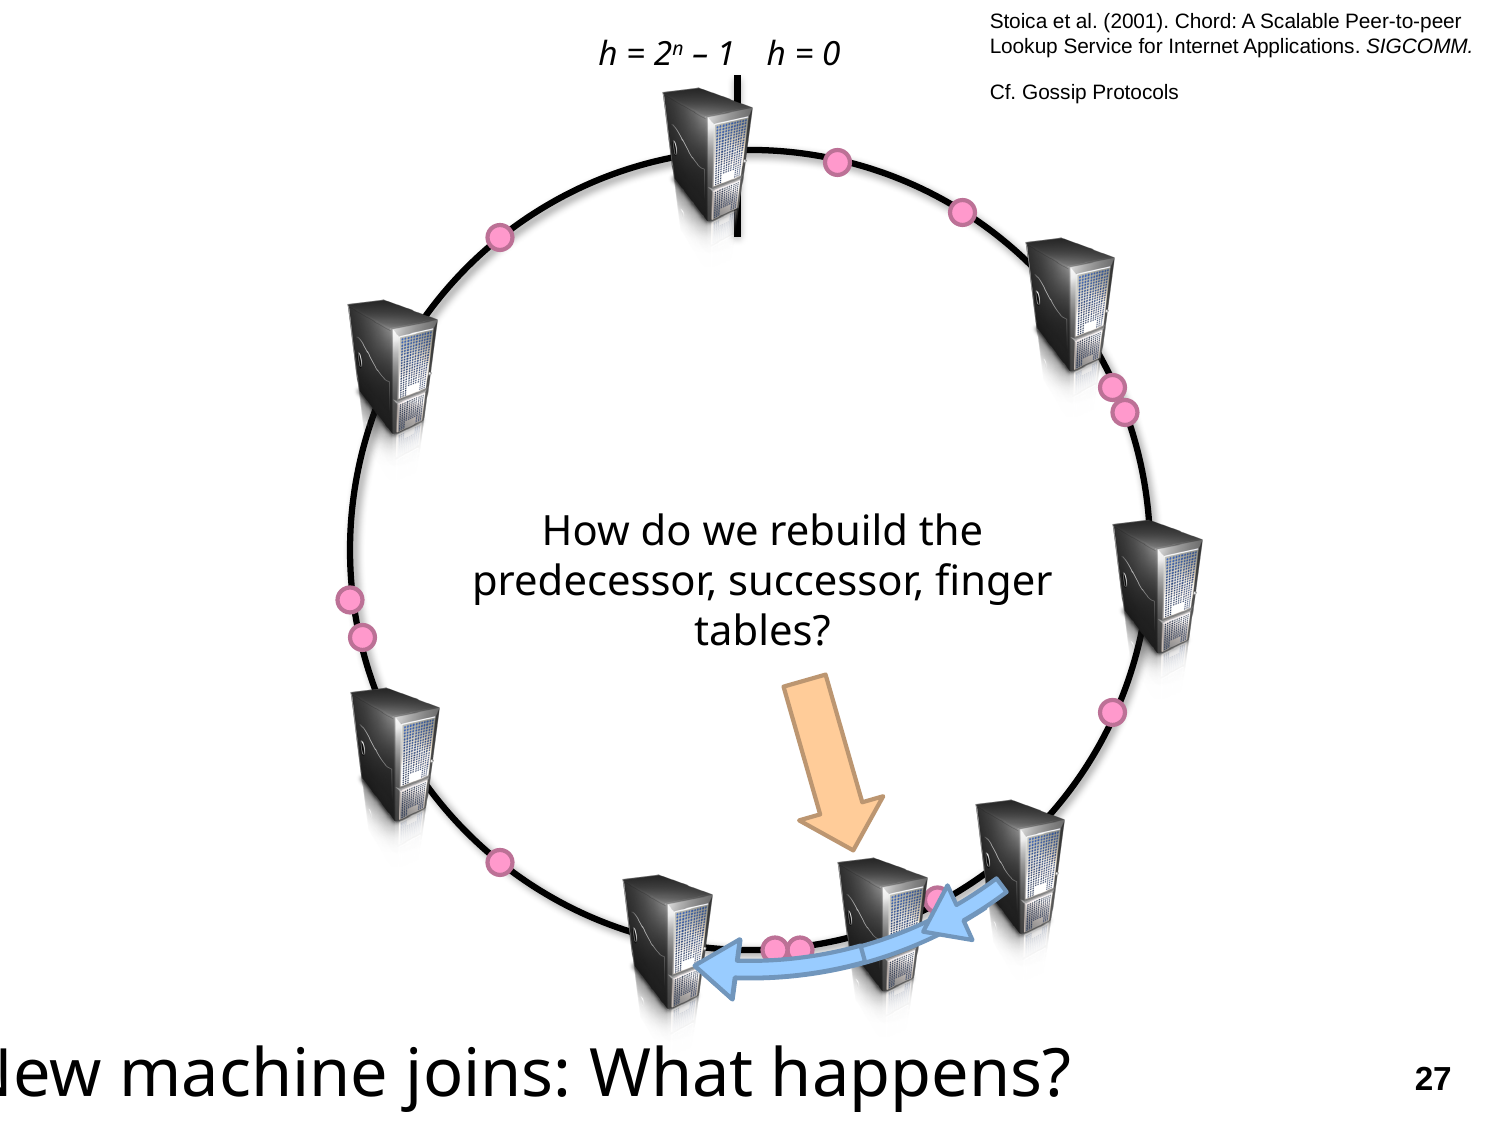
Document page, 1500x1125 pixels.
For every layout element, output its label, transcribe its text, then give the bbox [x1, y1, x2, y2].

text_box [347, 622, 378, 653]
text_box [932, 883, 969, 942]
text_box New machine joins: What happens? [0, 1022, 1088, 1118]
text_box [485, 222, 515, 253]
text_box [760, 935, 790, 958]
picture [349, 687, 440, 869]
picture [1024, 237, 1115, 419]
text_box [1116, 397, 1140, 428]
picture [1112, 519, 1203, 701]
picture [974, 799, 1065, 981]
picture [662, 87, 753, 269]
text_box Cf. Gossip Protocols [974, 71, 1500, 112]
text_box [781, 672, 886, 853]
text_box [822, 147, 853, 178]
text_box Stoica et al. (2001). Chord: A Scalable Peer-to-peer Lookup Service for Internet Applications. SIGCOMM. [974, 0, 1500, 65]
text_box [717, 937, 832, 1001]
text_box [932, 885, 944, 908]
picture [622, 874, 713, 1056]
text_box [1097, 699, 1128, 728]
text_box h = 0 [751, 24, 856, 80]
text_box [485, 847, 515, 878]
text_box [947, 197, 978, 228]
text_box [1119, 374, 1128, 398]
text_box h = 2n – 1 [583, 24, 751, 80]
text_box How do we rebuild the predecessor, successor, finger tables? [424, 496, 1100, 662]
text_box [788, 935, 815, 956]
picture [837, 856, 928, 1038]
text_box [347, 147, 1151, 953]
text_box [335, 585, 365, 615]
slide_number 27 [1400, 1050, 1488, 1110]
picture [347, 299, 438, 481]
